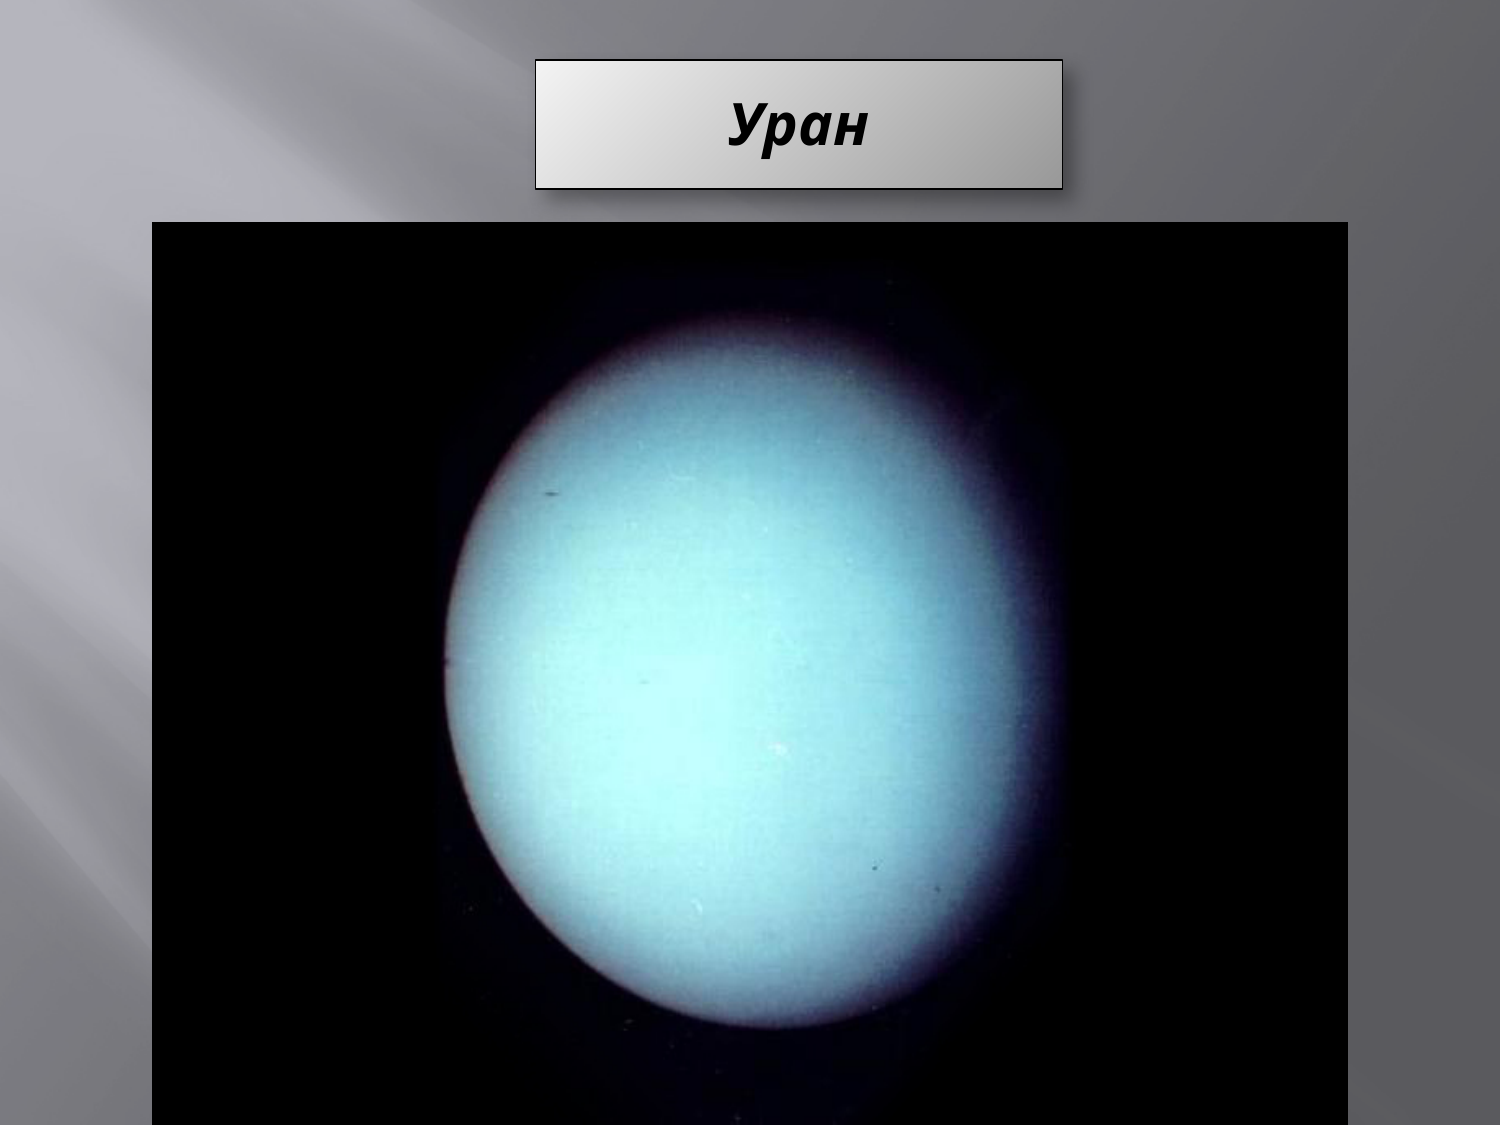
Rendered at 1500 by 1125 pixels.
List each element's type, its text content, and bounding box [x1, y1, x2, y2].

text_box Уран [535, 59, 1063, 190]
picture [152, 222, 1348, 1125]
